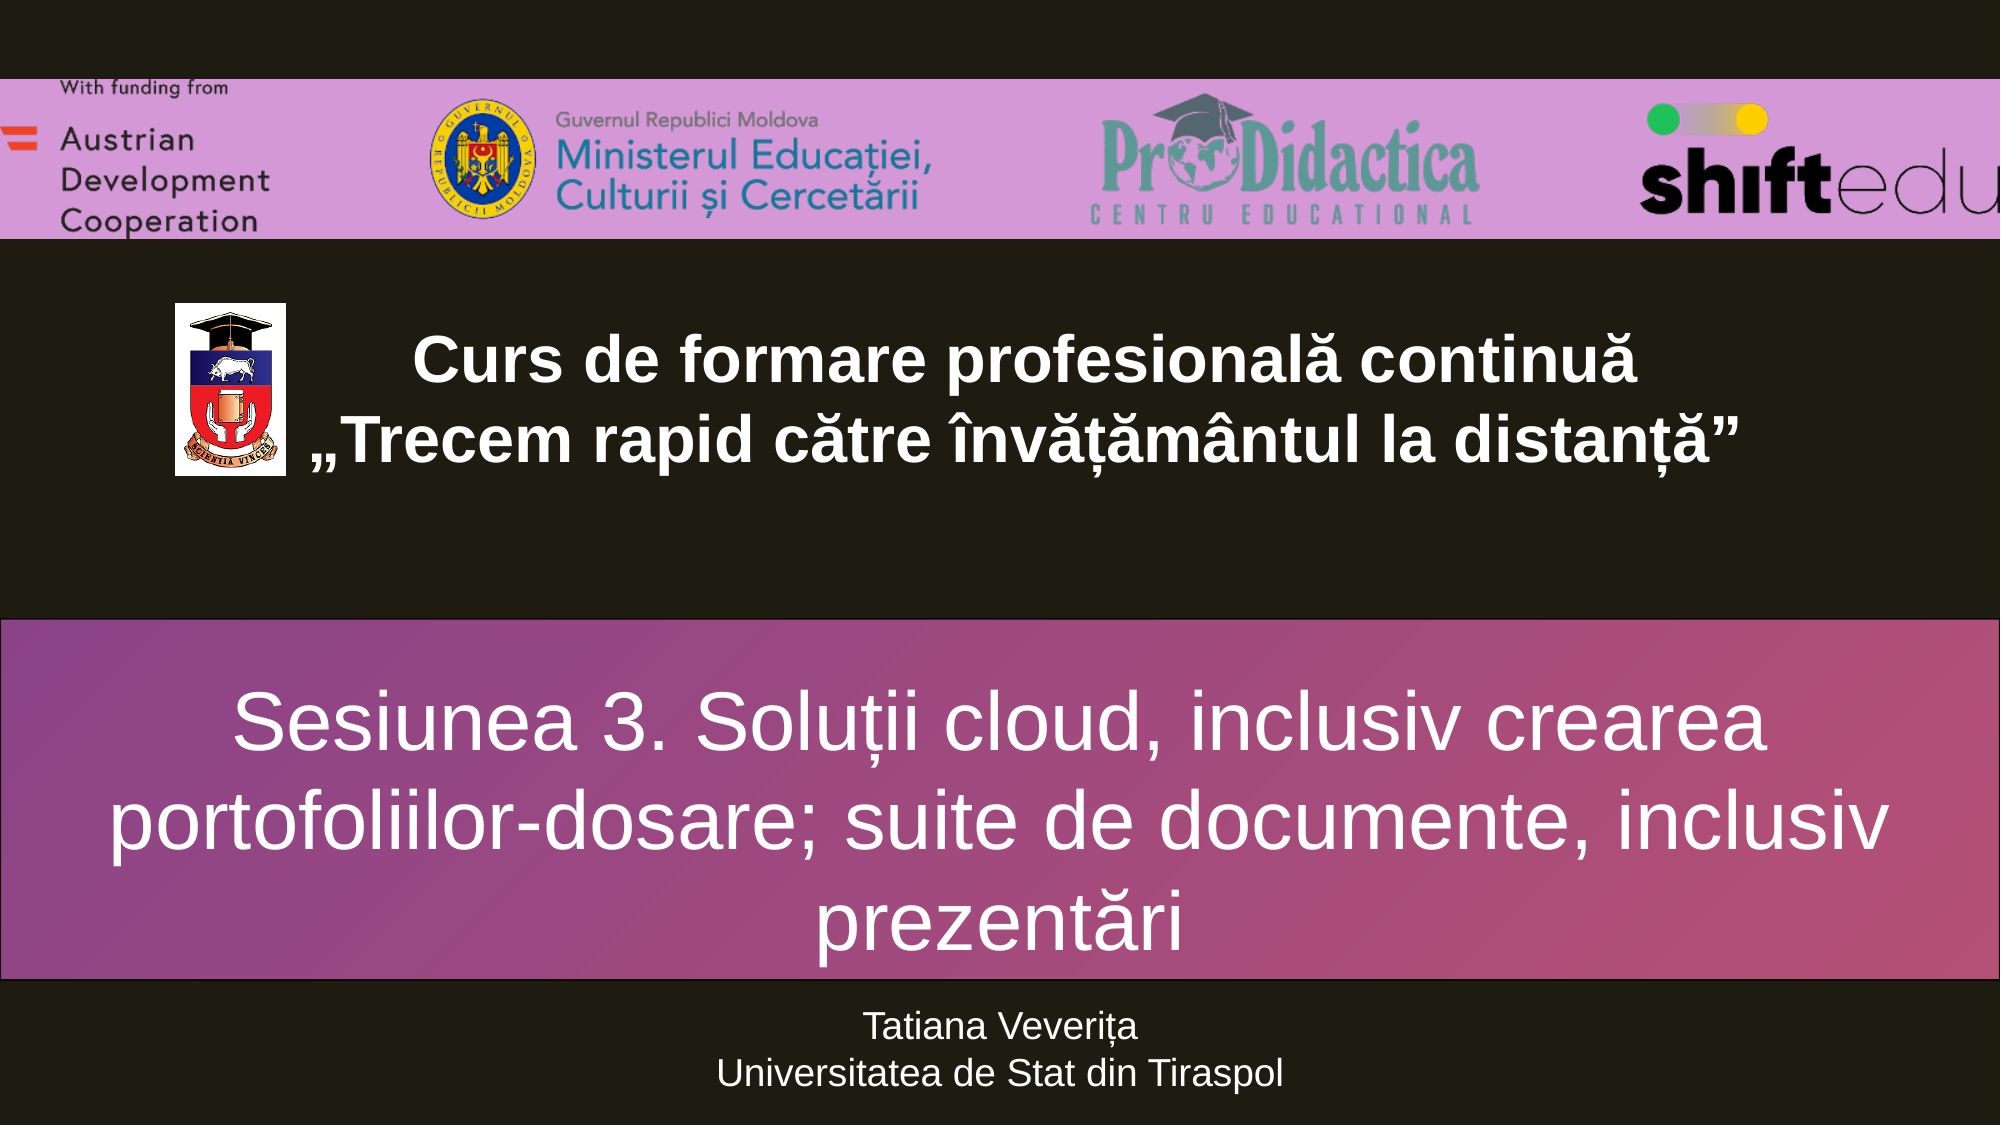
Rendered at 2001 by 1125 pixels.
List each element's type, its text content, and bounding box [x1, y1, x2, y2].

text_box Sesiunea 3. Soluții cloud, inclusiv crearea portofoliilor-dosare; suite de documente, inclusiv prezentări [34, 659, 1966, 974]
picture [175, 303, 286, 476]
text_box Curs de formare profesională continuă „Trecem rapid către învățământul la distanță” [252, 308, 1818, 483]
picture [0, 79, 2000, 239]
text_box [0, 618, 2000, 981]
text_box Tatiana Veverița Universitatea de Stat din Tiraspol [0, 993, 2000, 1102]
